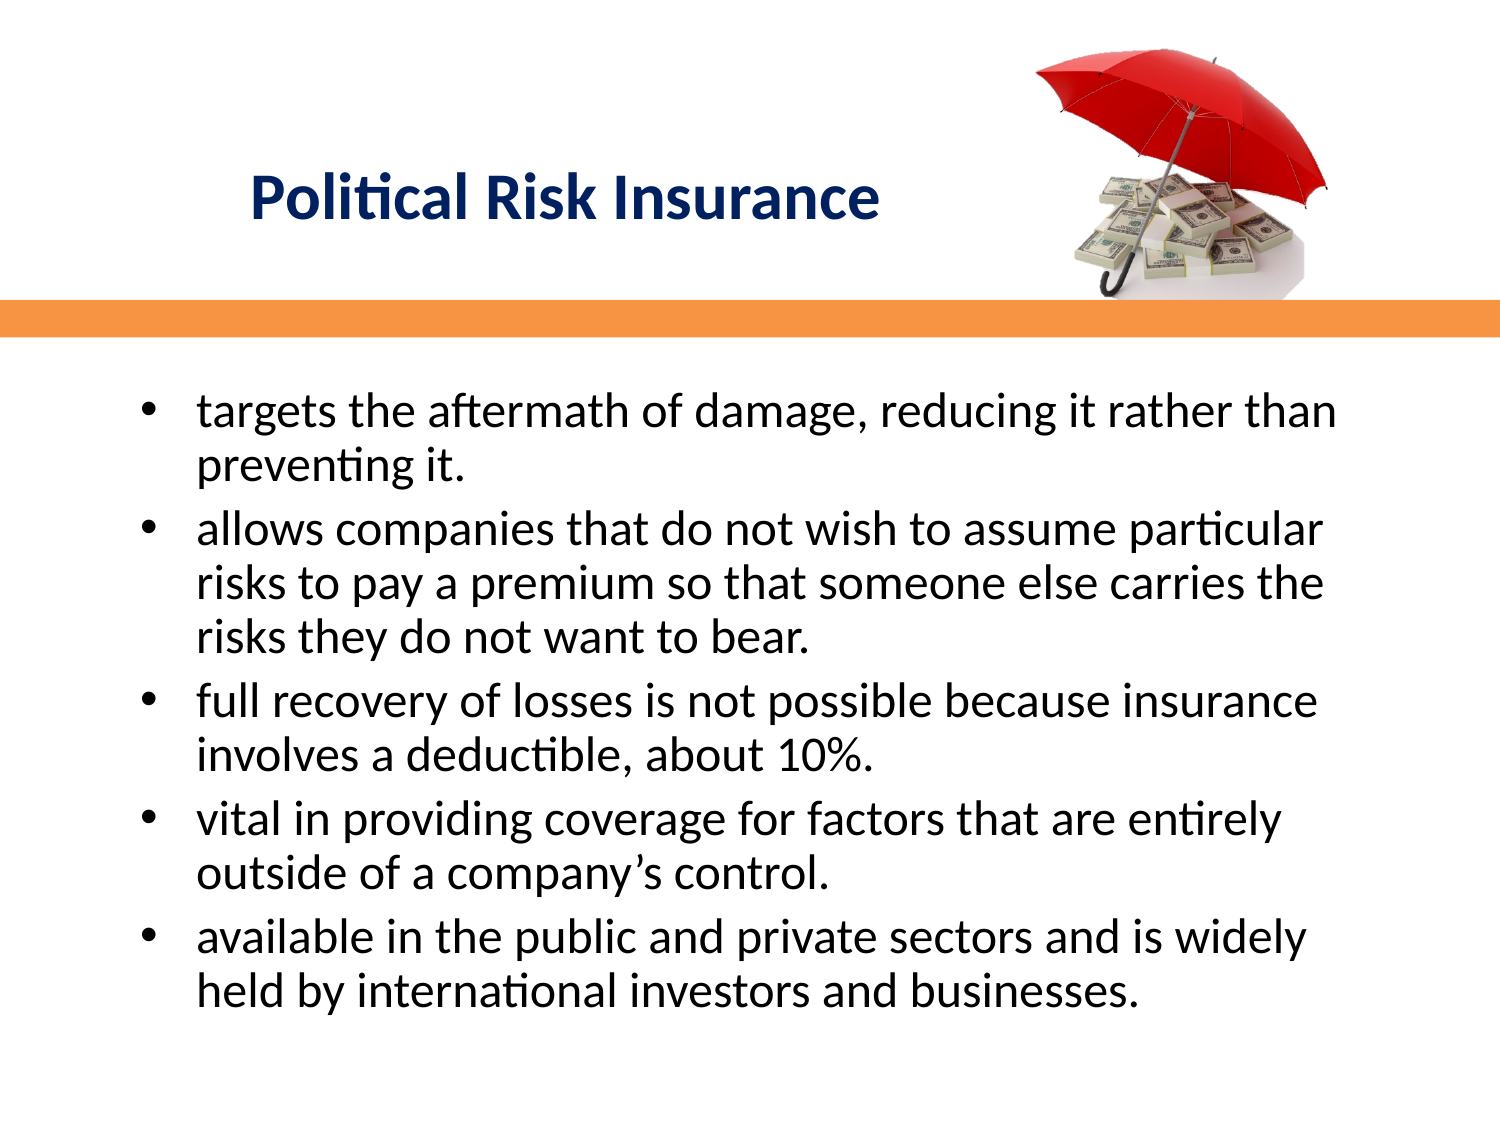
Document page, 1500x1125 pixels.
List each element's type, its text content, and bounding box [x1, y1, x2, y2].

picture [1024, 24, 1338, 321]
list targets the aftermath of damage, reducing it rather than preventing it. allows companies that do not wish to assume particular risks to pay a premium so that someone else carries the risks they do not want to bear. full recovery of losses is not possible because insurance involves a deductible, about 10%. vital in providing coverage for factors that are entirely outside of a company’s control. available in the public and private sectors and is widely held by international investors and businesses. [125, 377, 1375, 1040]
text_box [0, 298, 1500, 340]
title Political Risk Insurance [170, 125, 963, 261]
